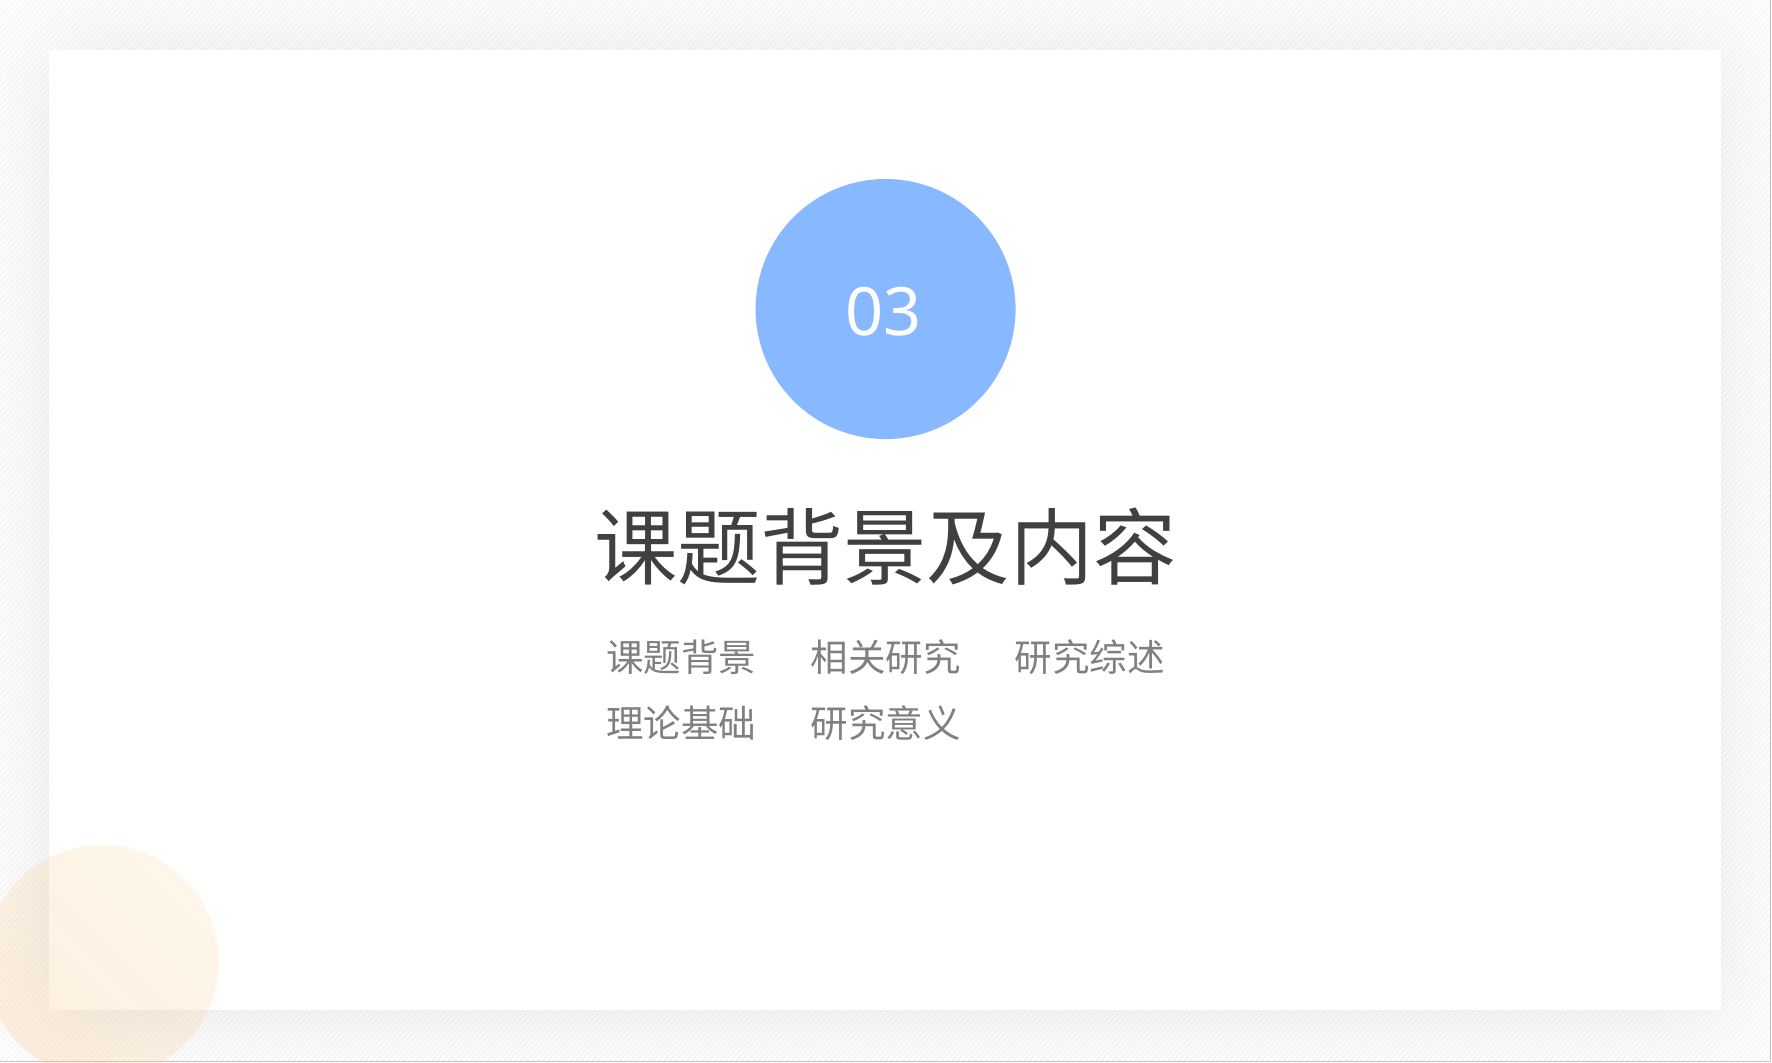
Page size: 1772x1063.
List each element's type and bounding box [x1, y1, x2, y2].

text_box [578, 487, 1193, 754]
picture [0, 0, 1772, 1063]
